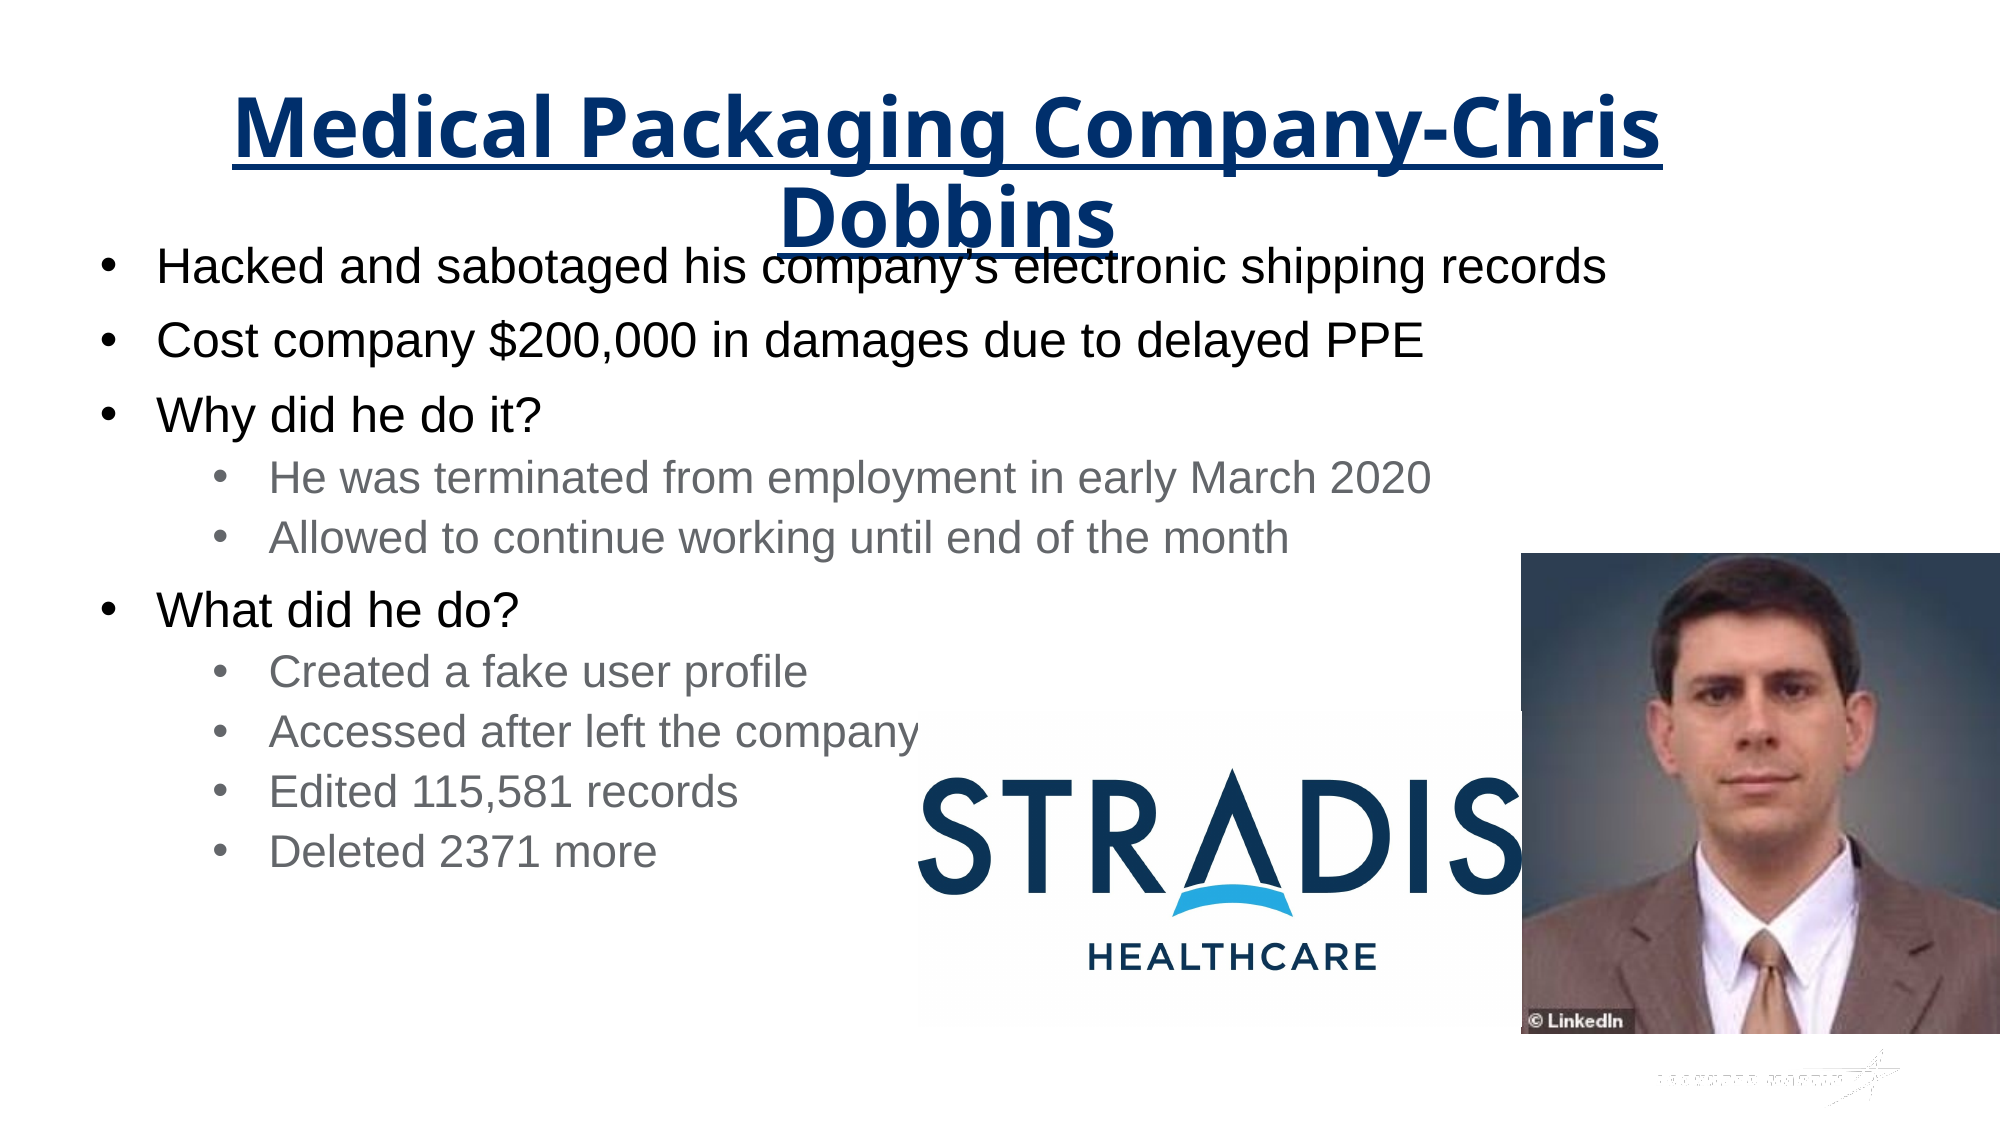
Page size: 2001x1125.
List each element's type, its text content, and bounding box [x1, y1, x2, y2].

list Hacked and sabotaged his company’s electronic shipping records Cost company $200,000 in damages due to delayed PPE Why did he do it? He was terminated from employment in early March 2020 Allowed to continue working until end of the month What did he do? Created a fake user profile Accessed after left the company Edited 115,581 records Deleted 2371 more [84, 232, 1810, 953]
picture [1656, 1048, 1900, 1108]
title Medical Packaging Company-Chris Dobbins [84, 77, 1810, 216]
picture [918, 553, 2000, 1034]
